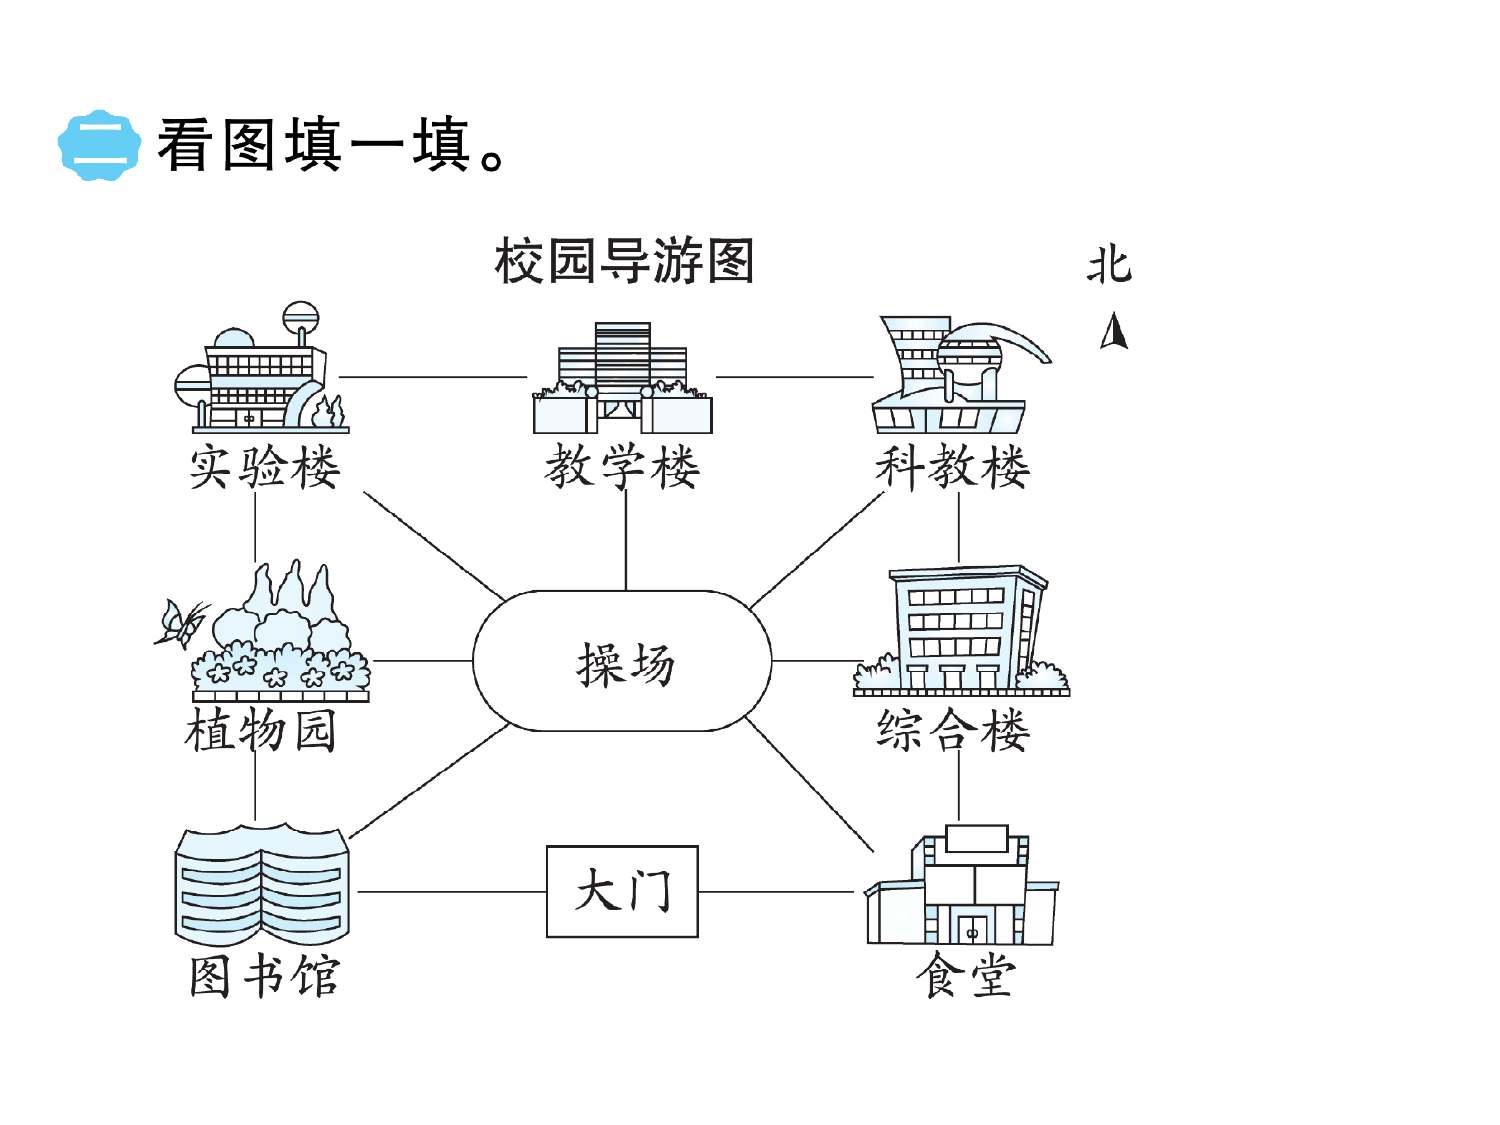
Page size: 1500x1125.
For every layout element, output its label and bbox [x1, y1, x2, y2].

picture [53, 66, 1183, 1012]
